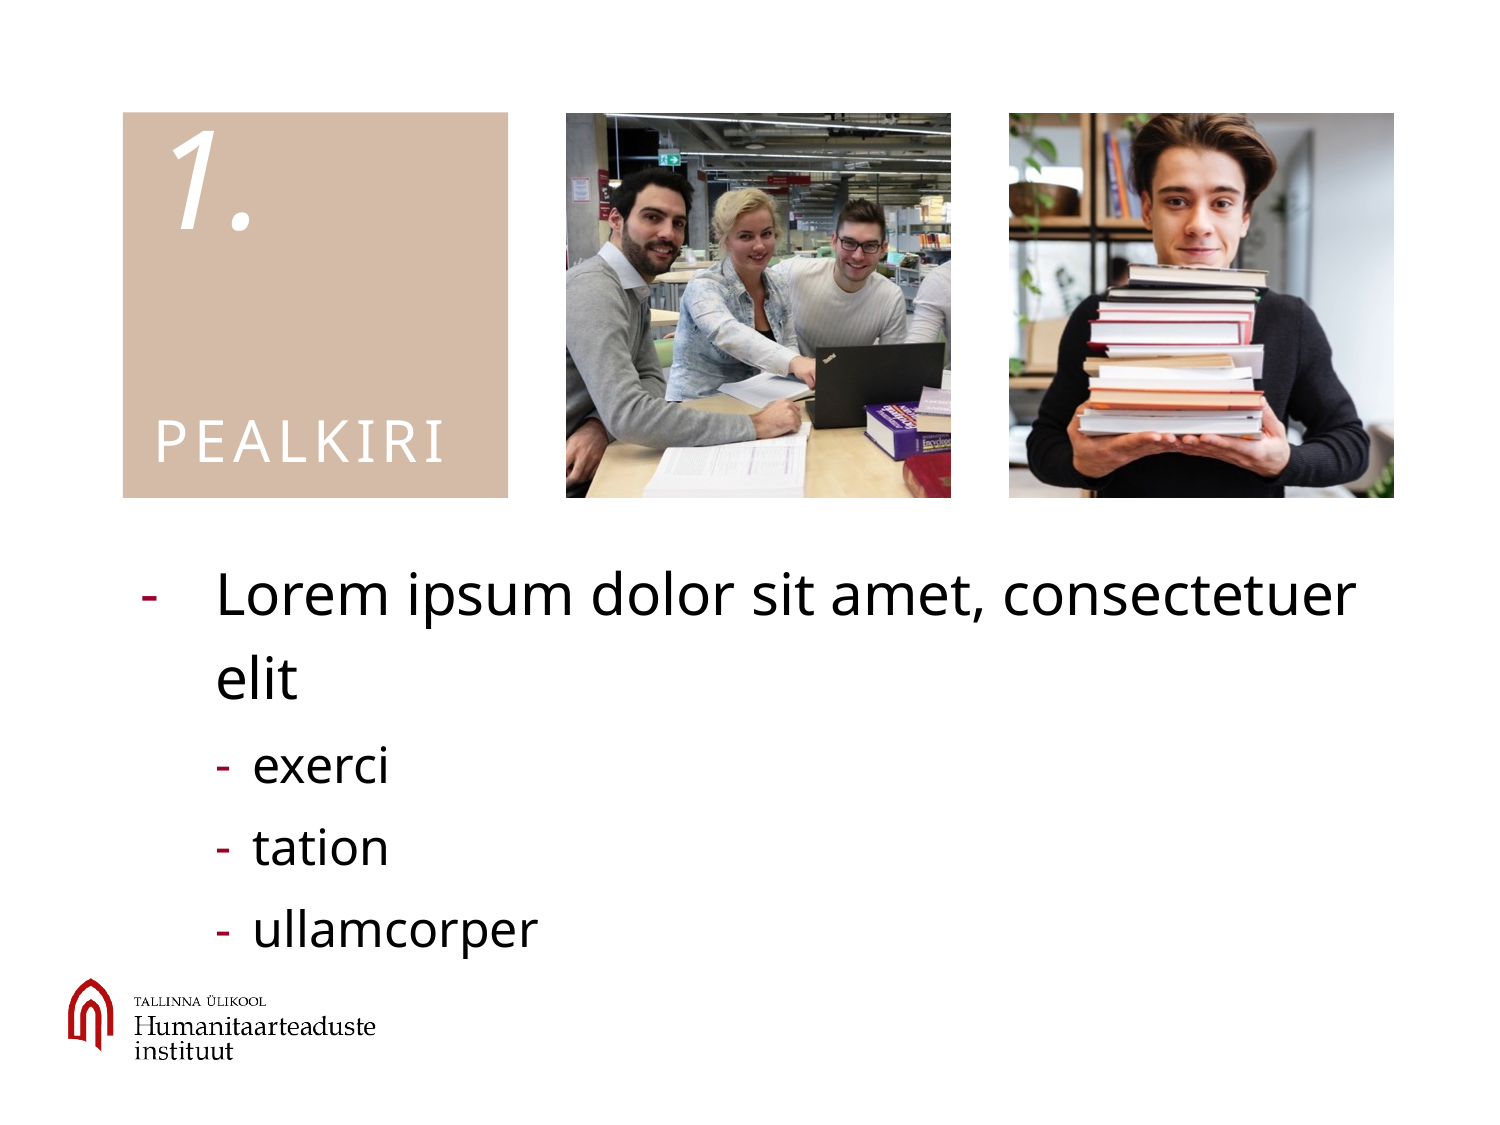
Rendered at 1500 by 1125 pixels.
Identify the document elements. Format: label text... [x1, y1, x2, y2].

picture [1009, 113, 1394, 498]
title pealkiri [123, 302, 508, 498]
picture [566, 113, 951, 498]
picture [27, 937, 416, 1121]
list Lorem ipsum dolor sit amet, consectetuer elit exerci tation ullamcorper [125, 535, 1400, 965]
